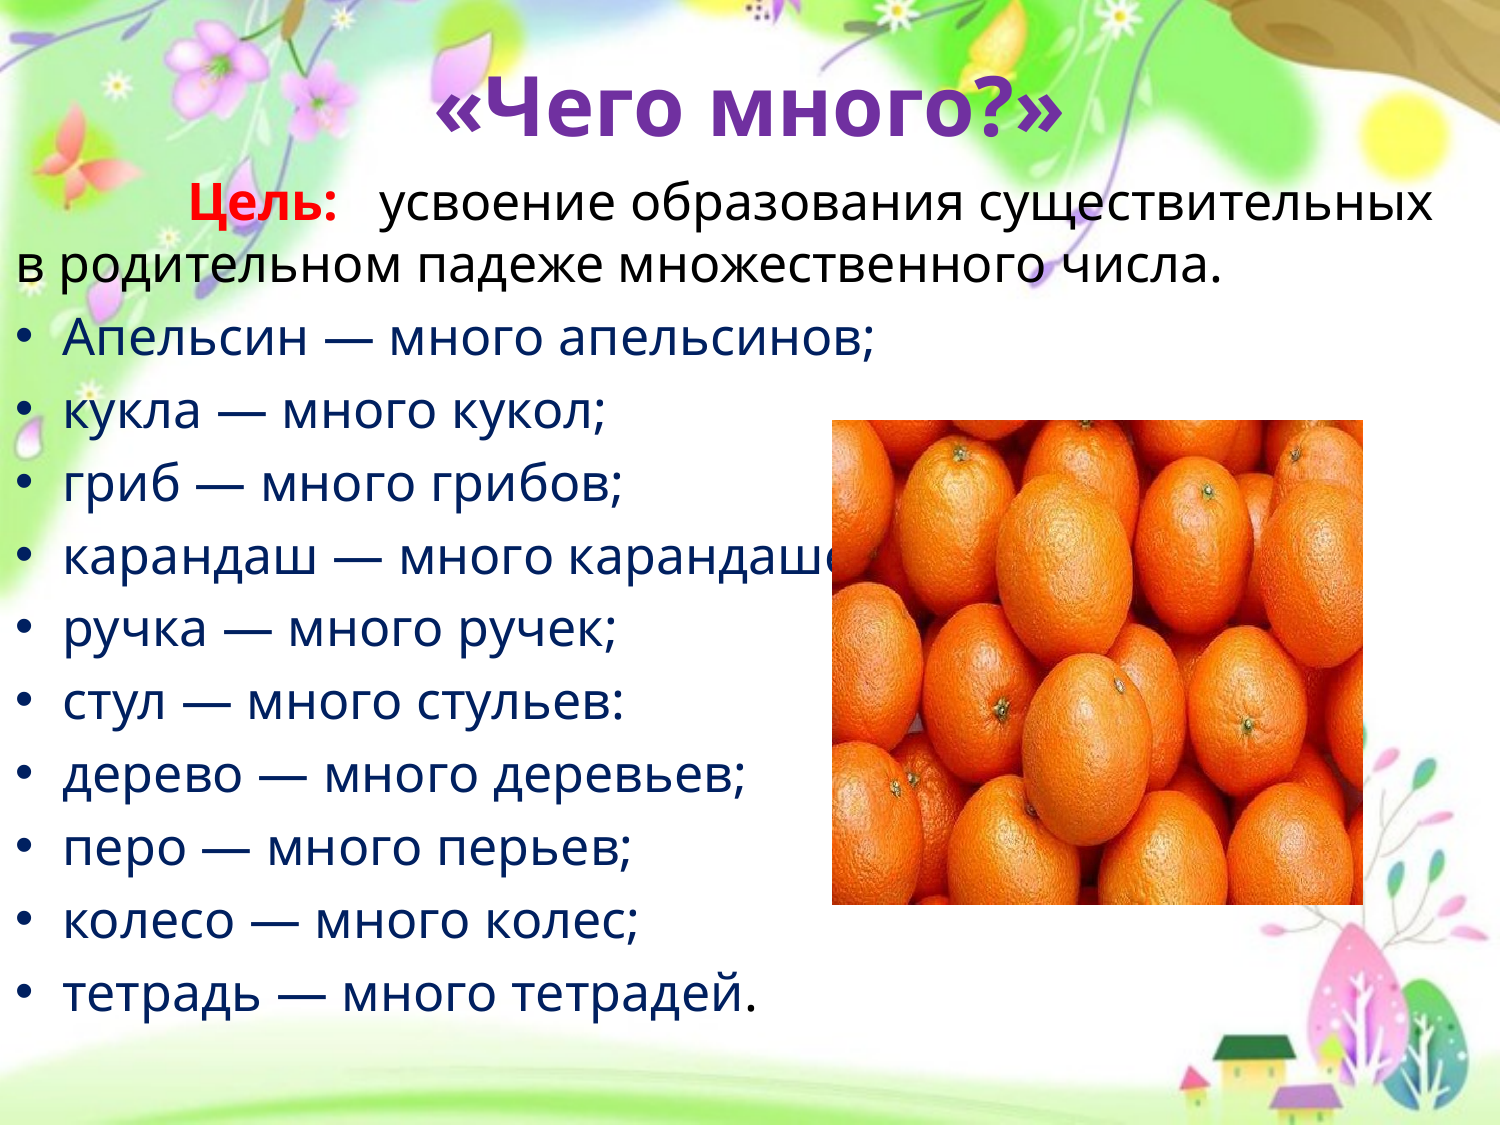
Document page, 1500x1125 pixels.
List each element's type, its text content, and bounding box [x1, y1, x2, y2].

list Цель: усвоение образования существительных в родительном падеже множественного числа. Апельсин — много апельсинов; кукла — много кукол; гриб — много грибов; карандаш — много карандашей; ручка — много ручек; стул — много стульев: дерево — много деревьев; перо — много перьев; колесо — много колес; тетрадь — много тетрадей. [0, 160, 1459, 1083]
picture [832, 420, 1364, 906]
title «Чего много?» [75, 45, 1425, 160]
picture [0, 0, 1500, 1125]
